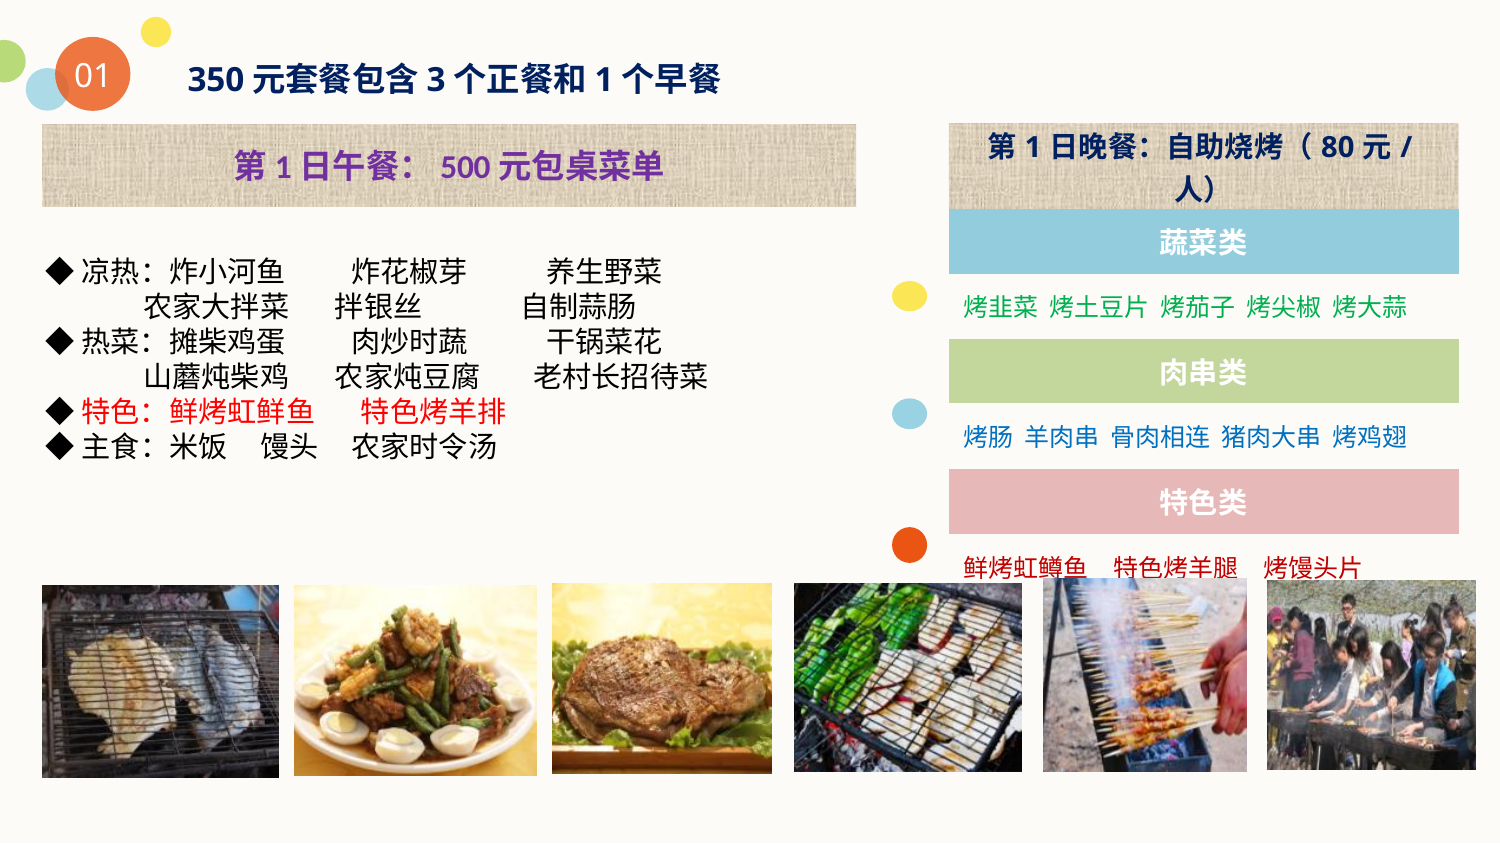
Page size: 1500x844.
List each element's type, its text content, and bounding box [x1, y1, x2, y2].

picture [1267, 580, 1476, 770]
text_box ◆凉热：炸小河鱼 炸花椒芽 养生野菜 农家大拌菜 拌银丝 自制蒜肠 ◆热菜：摊柴鸡蛋 肉炒时蔬 干锅菜花 山蘑炖柴鸡 农家炖豆腐 老村长招待菜 ◆特色：鲜烤虹鲜鱼 特色烤羊排 ◆主食：米饭 馒头 农家时令汤 [30, 210, 857, 471]
text_box 01 [65, 53, 121, 94]
picture [41, 585, 279, 778]
text_box 350元套餐包含3个正餐和1个早餐 [187, 58, 857, 99]
picture [794, 583, 1022, 772]
table_cell 蔬菜类 [949, 209, 1459, 274]
text_box [892, 398, 928, 430]
text_box [892, 281, 928, 312]
text_box [25, 67, 66, 111]
table_cell 烤肠 羊肉串 骨肉相连 猪肉大串 烤鸡翅 [949, 403, 1459, 469]
table_cell 肉串类 [949, 339, 1459, 403]
text_box [55, 36, 131, 111]
text_box [0, 39, 26, 83]
picture [294, 585, 538, 776]
table_header 第1日晚餐：自助烧烤（80元/人） [949, 123, 1459, 209]
table_cell 特色类 [949, 469, 1459, 534]
table_cell 鲜烤虹鳟鱼 特色烤羊腿 烤馒头片 [949, 534, 1459, 599]
picture [552, 583, 772, 774]
table_cell 烤韭菜 烤土豆片 烤茄子 烤尖椒 烤大蒜 [949, 274, 1459, 339]
text_box 第1日午餐：500元包桌菜单 [40, 122, 858, 208]
text_box [892, 527, 928, 563]
picture [1043, 578, 1247, 772]
text_box [140, 16, 172, 48]
